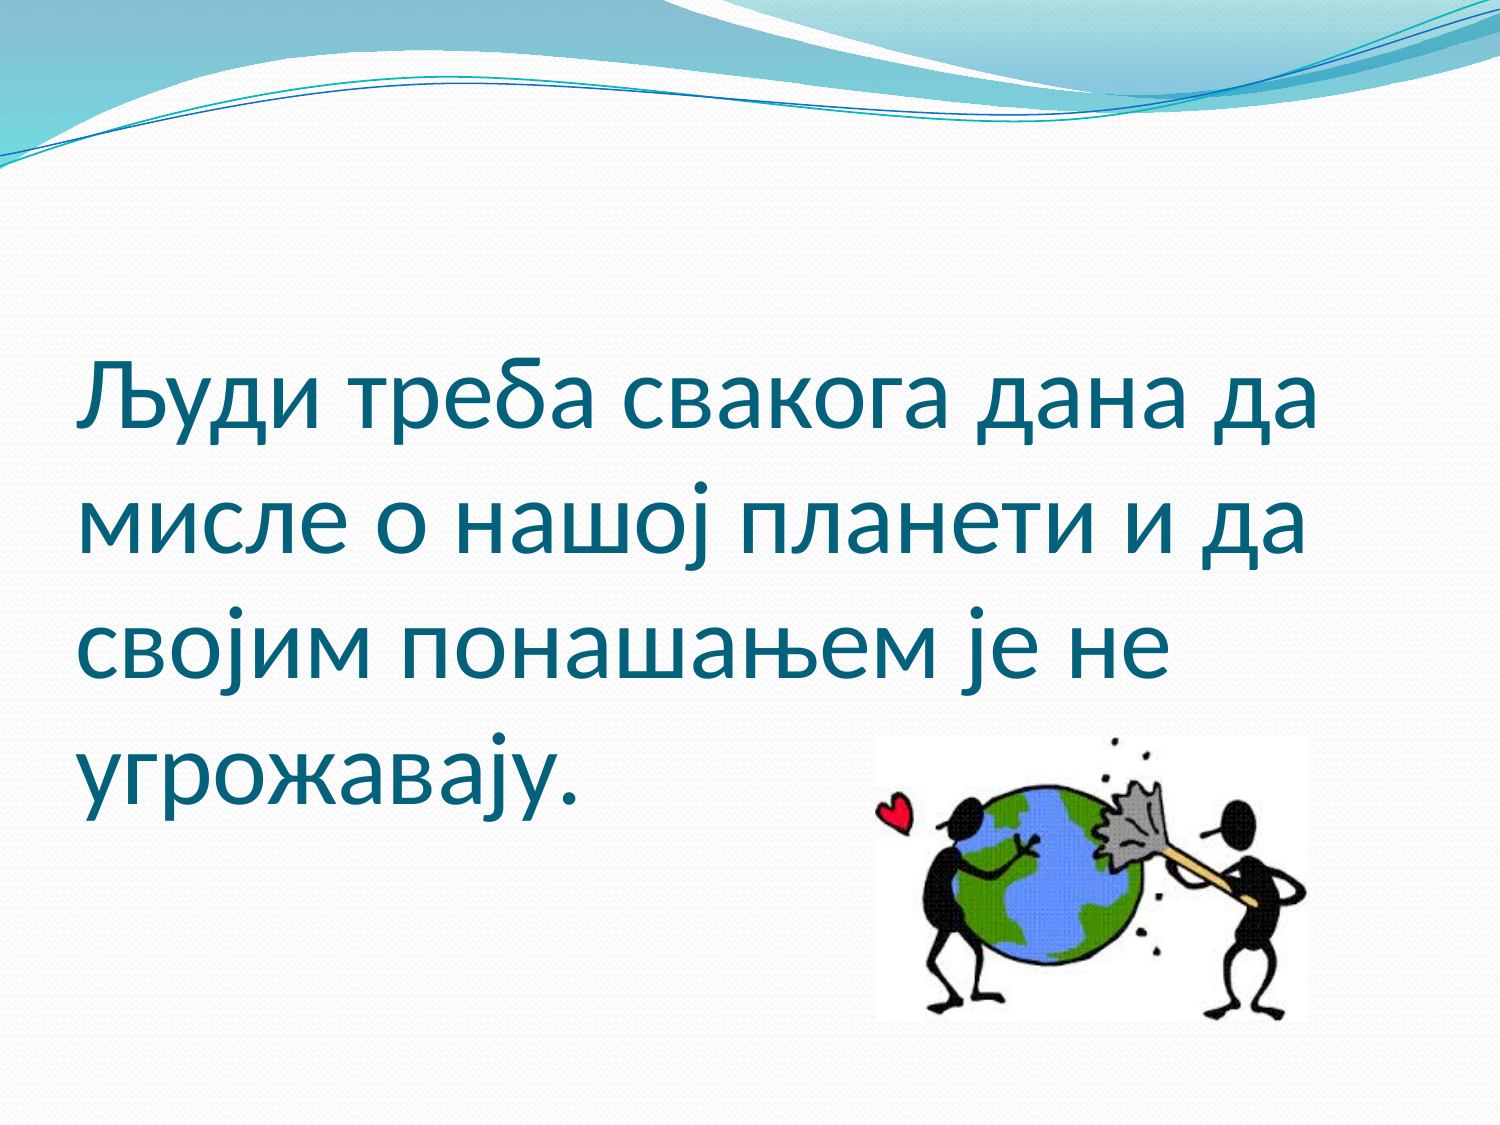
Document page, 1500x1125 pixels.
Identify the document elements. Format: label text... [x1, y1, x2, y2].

picture [874, 737, 1309, 1023]
title Људи треба свакога дана да мисле о нашој планети и да својим понашањем је не угрожавају. [75, 200, 1438, 825]
